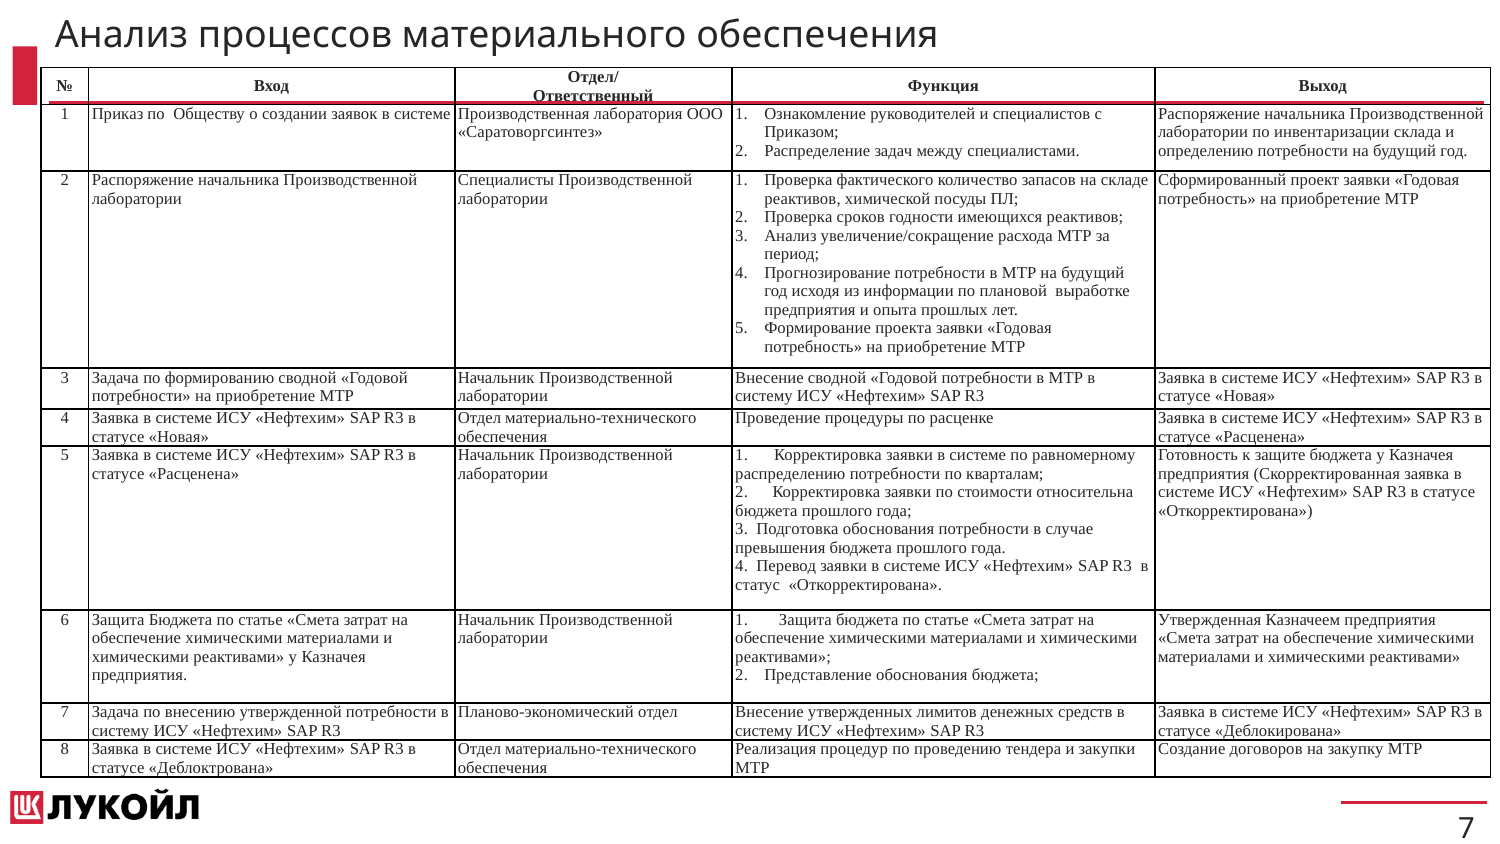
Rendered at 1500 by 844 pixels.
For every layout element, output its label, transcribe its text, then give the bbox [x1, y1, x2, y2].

table_cell Начальник Производственной лаборатории [456, 611, 731, 702]
table_cell Утвержденная Казначеем предприятия «Смета затрат на обеспечение химическими материалами и химическими реактивами» [1156, 611, 1490, 702]
table_cell 1. Защита бюджета по статье «Смета затрат на обеспечение химическими материалами и химическими реактивами»; 2. Представление обоснования бюджета; [733, 611, 1154, 702]
table_cell Задача по внесению утвержденной потребности в систему ИСУ «Нефтехим» SAP R3 [89, 704, 454, 739]
text_box [1491, 498, 1500, 555]
table_cell Проведение процедуры по расценке [733, 410, 1154, 445]
table_cell Распоряжение начальника Производственной лаборатории [89, 172, 454, 367]
table_cell 1. Корректировка заявки в системе по равномерному распределению потребности по кварталам; 2. Корректировка заявки по стоимости относительна бюджета прошлого года; 3. Подготовка обоснования потребности в случае превышения бюджета прошлого года. 4. Перевод заявки в системе ИСУ «Нефтехим» SAP R3 в статус «Откорректирована». [733, 447, 1154, 609]
table_cell 3 [42, 369, 88, 408]
table_cell Ознакомление руководителей и специалистов с Приказом; Распределение задач между специалистами. [733, 105, 1154, 170]
table_header Отдел/ Ответственный [456, 68, 731, 104]
table_cell Заявка в системе ИСУ «Нефтехим» SAP R3 в статусе «Новая» [89, 410, 454, 445]
picture [0, 773, 219, 844]
table_cell Готовность к защите бюджета у Казначея предприятия (Скорректированная заявка в системе ИСУ «Нефтехим» SAP R3 в статусе «Откорректирована») [1156, 447, 1490, 609]
table_header № [42, 68, 88, 104]
table_cell 5 [42, 447, 88, 609]
table_header Вход [89, 68, 454, 104]
table_cell Приказ по Обществу о создании заявок в системе [89, 105, 454, 170]
table_cell 4 [42, 410, 88, 445]
table_cell 8 [42, 741, 88, 776]
table_header Функция [733, 68, 1154, 104]
table_cell Заявка в системе ИСУ «Нефтехим» SAP R3 в статусе «Деблокирована» [1156, 704, 1490, 739]
title Анализ процессов материального обеспечения [49, 8, 1485, 56]
table_cell Заявка в системе ИСУ «Нефтехим» SAP R3 в статусе «Расценена» [89, 447, 454, 609]
table_cell Заявка в системе ИСУ «Нефтехим» SAP R3 в статусе «Деблоктрована» [89, 741, 454, 776]
table_cell 1 [42, 105, 88, 170]
table_cell Заявка в системе ИСУ «Нефтехим» SAP R3 в статусе «Расценена» [1156, 410, 1490, 445]
table_cell Отдел материально-технического обеспечения [456, 410, 731, 445]
table_cell Реализация процедур по проведению тендера и закупки МТР [733, 741, 1154, 776]
table_cell Специалисты Производственной лаборатории [456, 172, 731, 367]
table_cell Планово-экономический отдел [456, 704, 731, 739]
table_cell Внесение утвержденных лимитов денежных средств в систему ИСУ «Нефтехим» SAP R3 [733, 704, 1154, 739]
table_cell Отдел материально-технического обеспечения [456, 741, 731, 776]
table_cell Защита Бюджета по статье «Смета затрат на обеспечение химическими материалами и химическими реактивами» у Казначея предприятия. [89, 611, 454, 702]
table_cell Проверка фактического количество запасов на складе реактивов, химической посуды ПЛ; Проверка сроков годности имеющихся реактивов; Анализ увеличение/сокращение расхода МТР за период; Прогнозирование потребности в МТР на будущий год исходя из информации по плановой выработке предприятия и опыта прошлых лет. Формирование проекта заявки «Годовая потребность» на приобретение МТР [733, 172, 1154, 367]
table_cell Заявка в системе ИСУ «Нефтехим» SAP R3 в статусе «Новая» [1156, 369, 1490, 408]
table_cell 2 [42, 172, 88, 367]
table_cell Внесение сводной «Годовой потребности в МТР в систему ИСУ «Нефтехим» SAP R3 [733, 369, 1154, 408]
table_cell Начальник Производственной лаборатории [456, 447, 731, 609]
table_cell 6 [42, 611, 88, 702]
table_header Выход [1156, 68, 1490, 104]
table_cell Создание договоров на закупку МТР [1156, 741, 1490, 776]
table_cell Задача по формированию сводной «Годовой потребности» на приобретение МТР [89, 369, 454, 408]
table_cell 7 [42, 704, 88, 739]
table_cell Сформированный проект заявки «Годовая потребность» на приобретение МТР [1156, 172, 1490, 367]
table_cell Распоряжение начальника Производственной лаборатории по инвентаризации склада и определению потребности на будущий год. [1156, 105, 1490, 170]
table_cell Производственная лаборатория ООО «Саратоворгсинтез» [456, 105, 731, 170]
table_cell Начальник Производственной лаборатории [456, 369, 731, 408]
